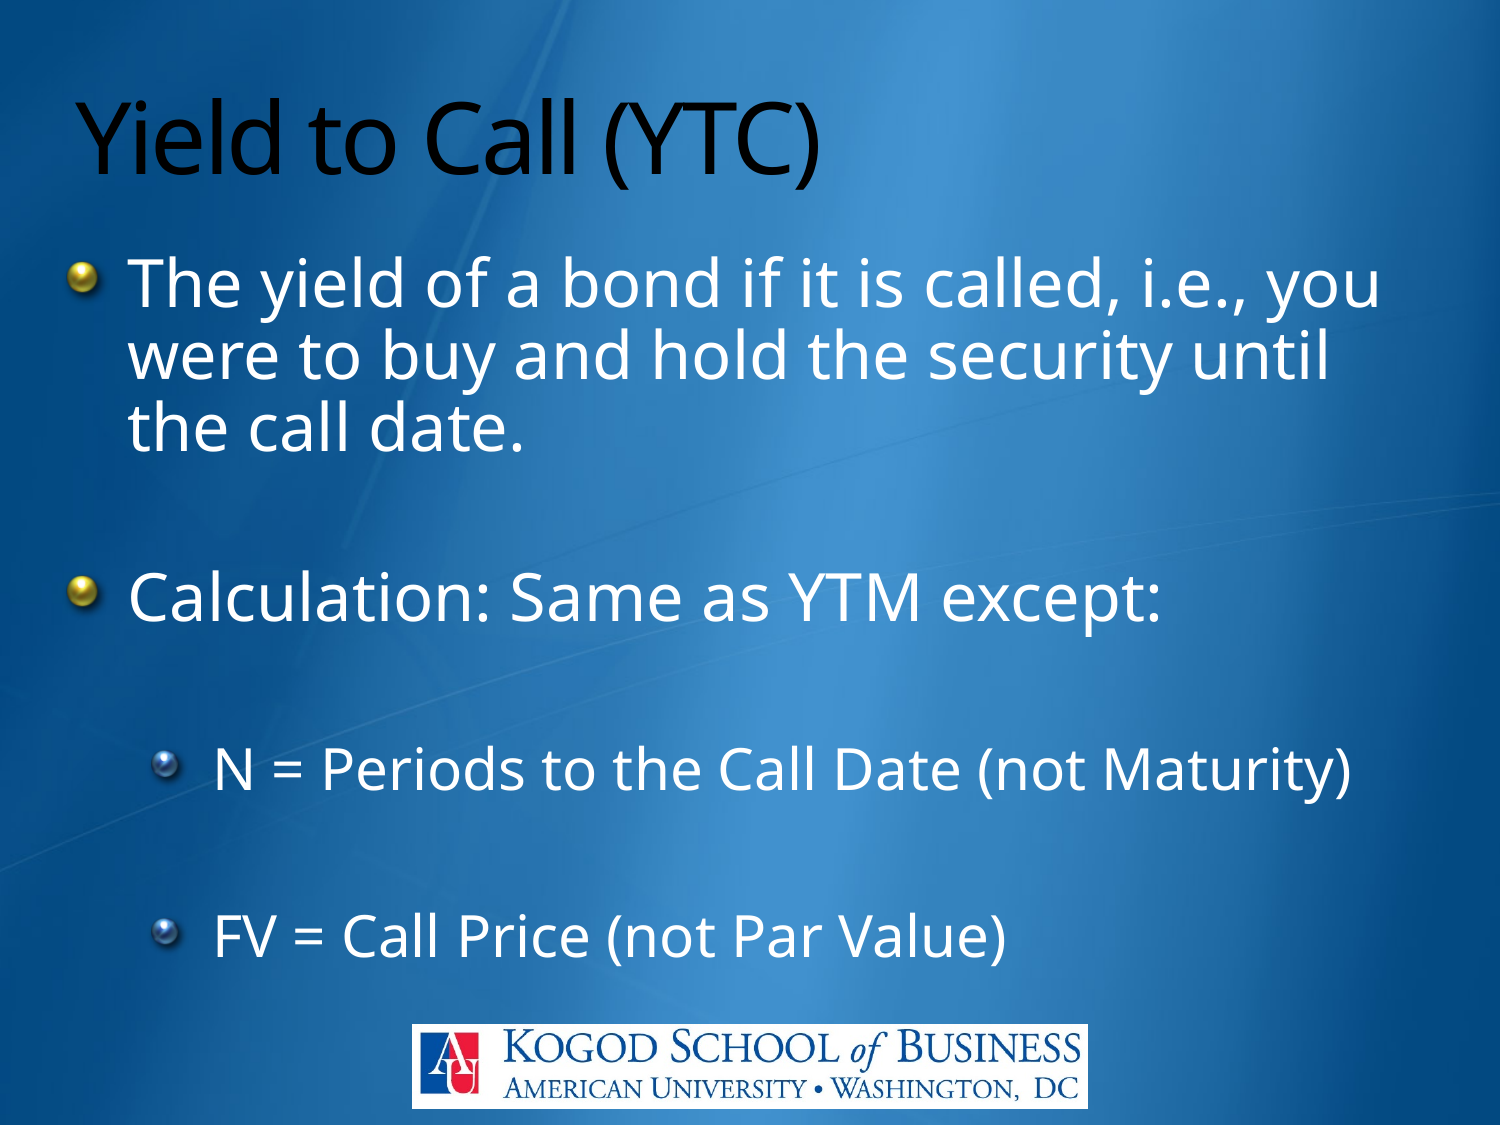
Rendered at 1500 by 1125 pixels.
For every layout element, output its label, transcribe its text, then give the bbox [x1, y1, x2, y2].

list The yield of a bond if it is called, i.e., you were to buy and hold the security until the call date. Calculation: Same as YTM except: N = Periods to the Call Date (not Maturity) FV = Call Price (not Par Value) [62, 249, 1438, 957]
picture [0, 0, 1500, 1125]
title Yield to Call (YTC) [75, 62, 1425, 197]
